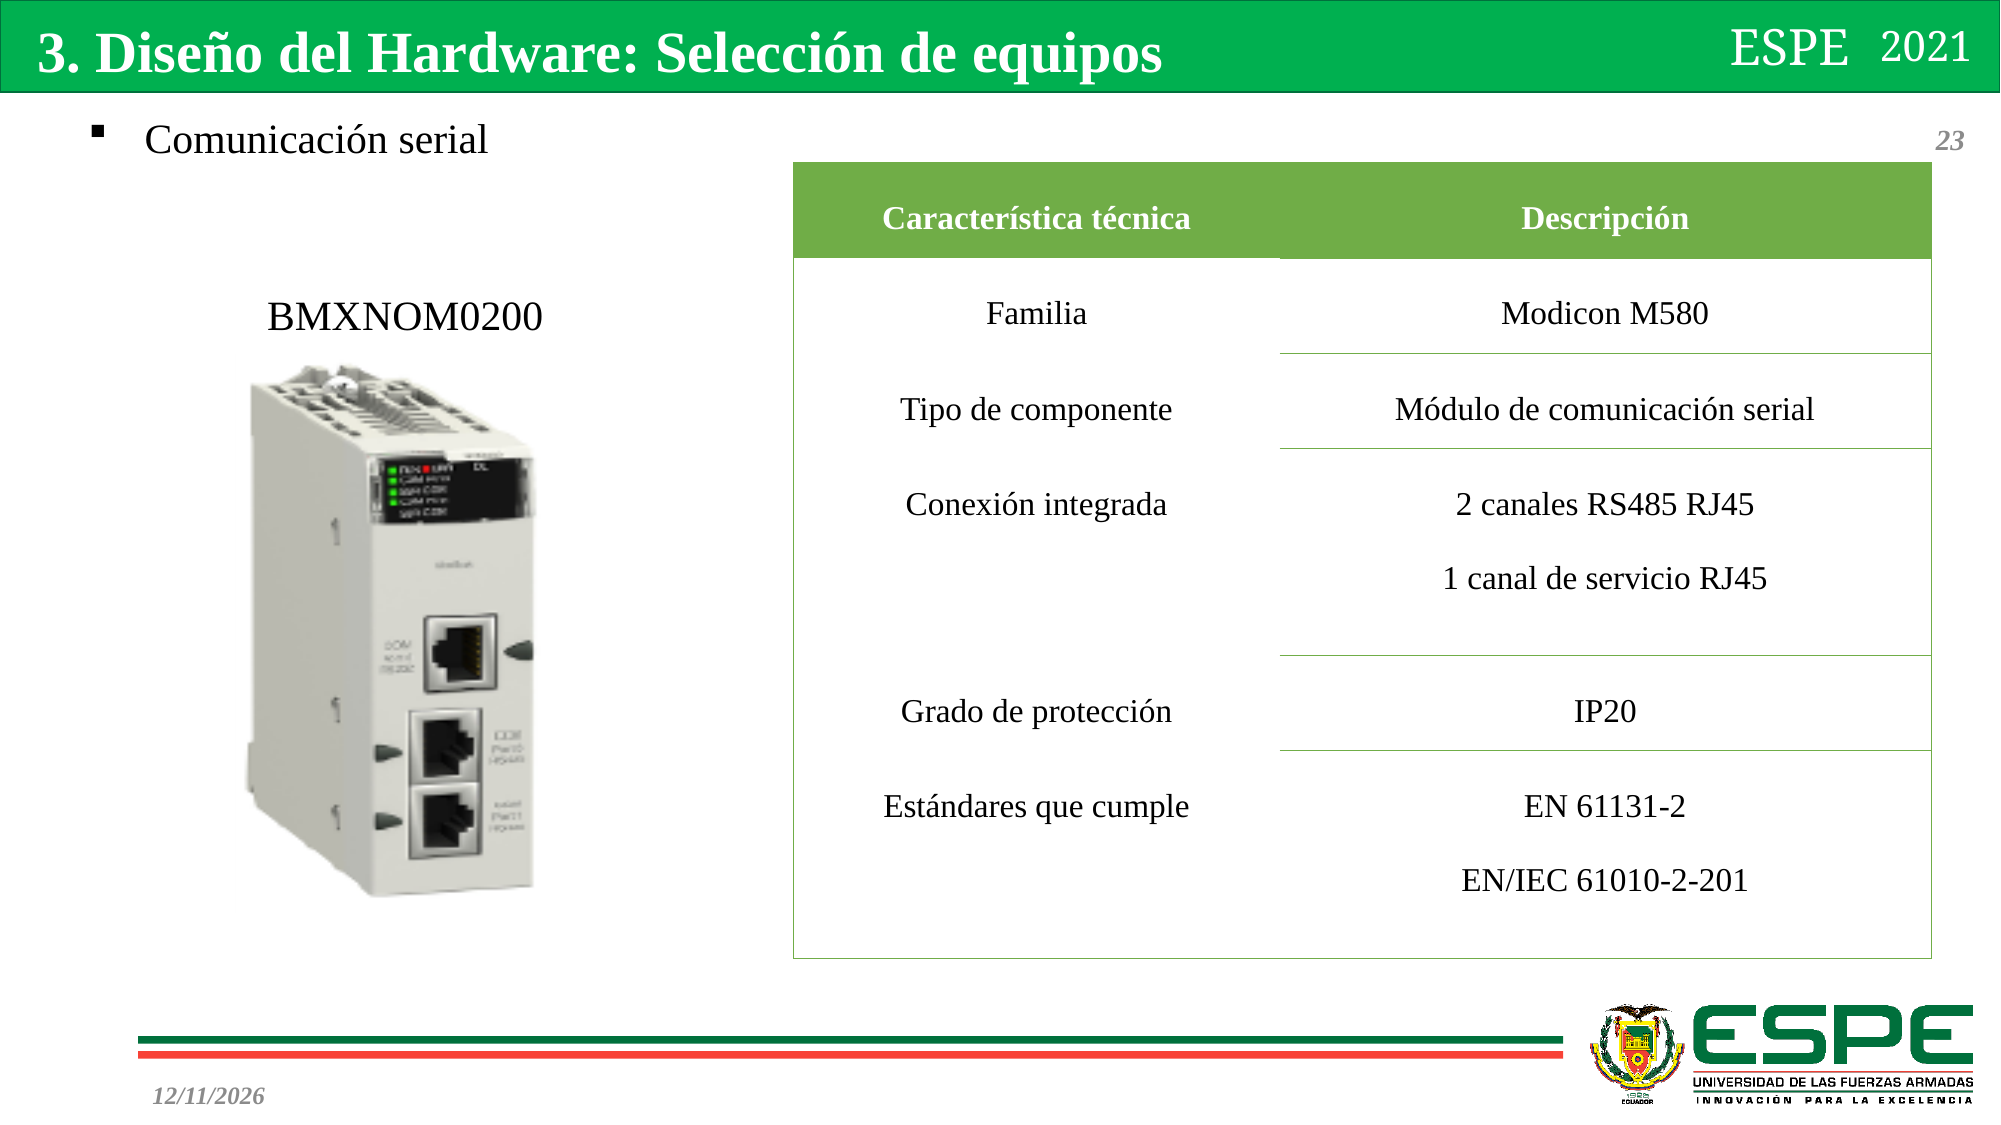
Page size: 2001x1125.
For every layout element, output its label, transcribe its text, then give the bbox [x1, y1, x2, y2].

text_box Comunicación serial [73, 104, 715, 170]
table_header Característica técnica [794, 163, 1280, 258]
text_box 3. Diseño del Hardware: Selección de equipos [22, 6, 1180, 92]
table_cell Grado de protección [794, 656, 1280, 751]
text_box 2021 [1864, 11, 1998, 77]
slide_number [137, 1065, 588, 1125]
table_cell EN 61131-2 EN/IEC 61010-2-201 [1280, 751, 1931, 958]
table_cell Modicon M580 [1280, 259, 1931, 353]
table_cell IP20 [1280, 656, 1931, 750]
text_box BMXNOM0200 [252, 281, 572, 347]
picture [1590, 1004, 1973, 1104]
slide_number 23 [1530, 108, 1981, 169]
table_cell Tipo de componente [794, 353, 1280, 448]
text_box ESPE [1714, 8, 1904, 84]
table_cell Estándares que cumple [794, 751, 1280, 958]
table_cell 2 canales RS485 RJ45 1 canal de servicio RJ45 [1280, 449, 1931, 655]
table_header Descripción [1280, 163, 1931, 258]
table_cell Familia [794, 258, 1280, 353]
table_cell Conexión integrada [794, 448, 1280, 656]
text_box [0, 0, 2000, 93]
picture [234, 354, 555, 913]
table_cell Módulo de comunicación serial [1280, 354, 1931, 448]
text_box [138, 1036, 1564, 1059]
